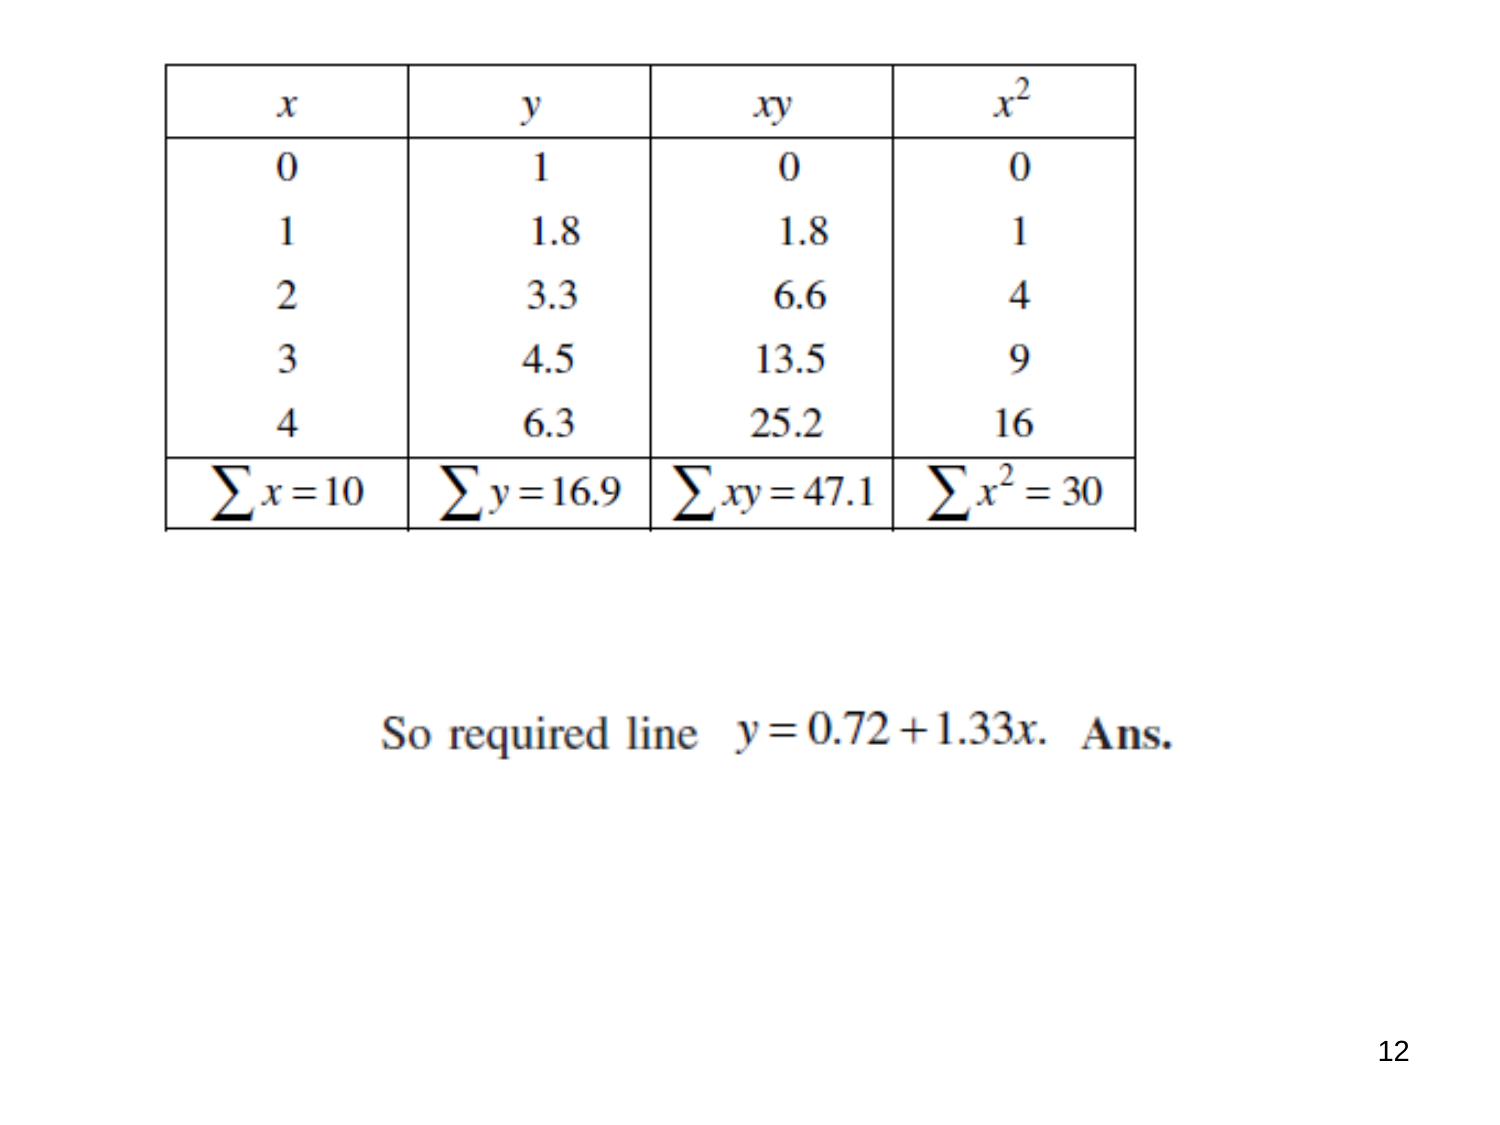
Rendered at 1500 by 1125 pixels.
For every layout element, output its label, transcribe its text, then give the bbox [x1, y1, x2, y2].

picture [374, 687, 1183, 775]
slide_number 12 [1074, 1024, 1425, 1103]
picture [149, 49, 1148, 551]
